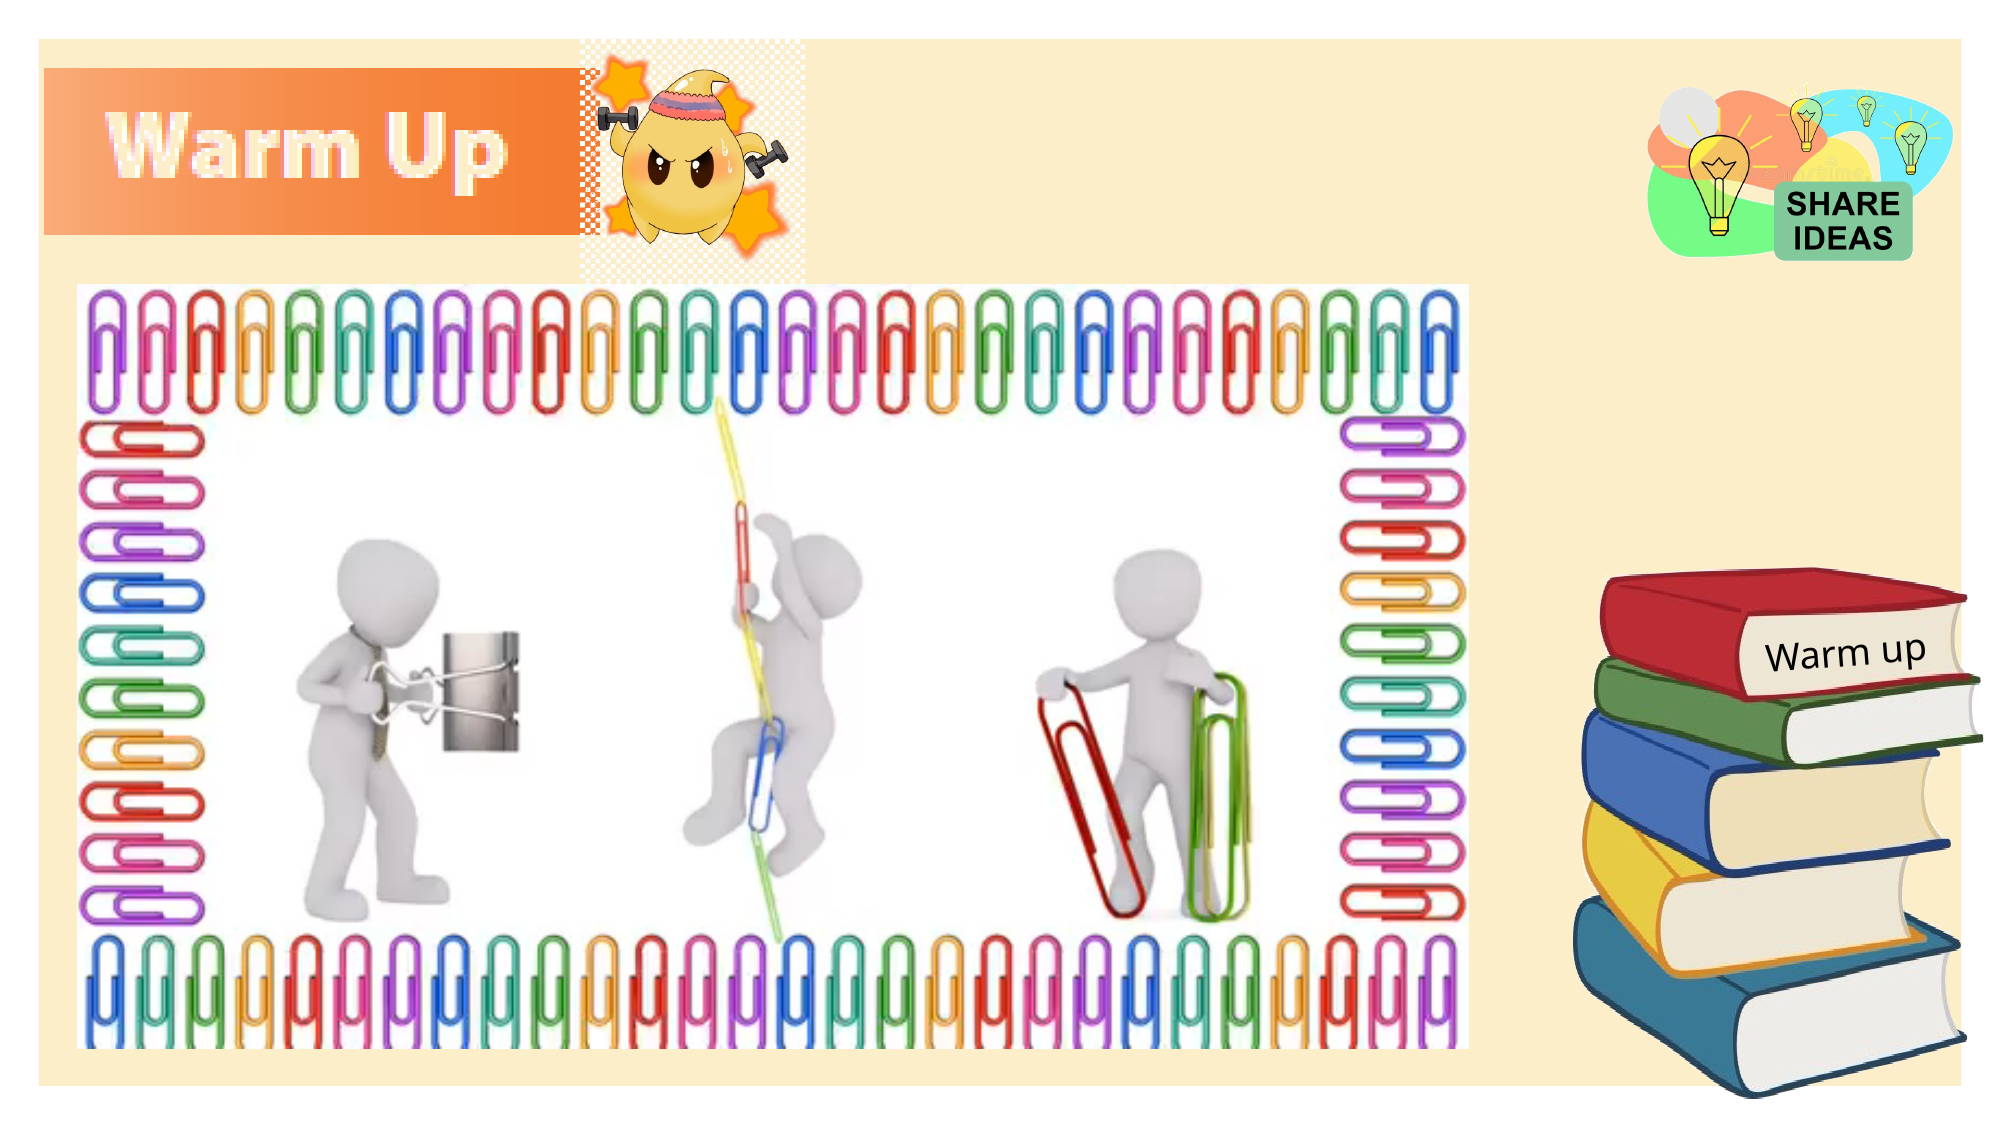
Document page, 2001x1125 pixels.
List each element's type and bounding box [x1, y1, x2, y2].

picture [44, 25, 805, 283]
text_box [76, 283, 1470, 1050]
picture [1631, 73, 1969, 271]
picture [1573, 562, 1984, 1103]
